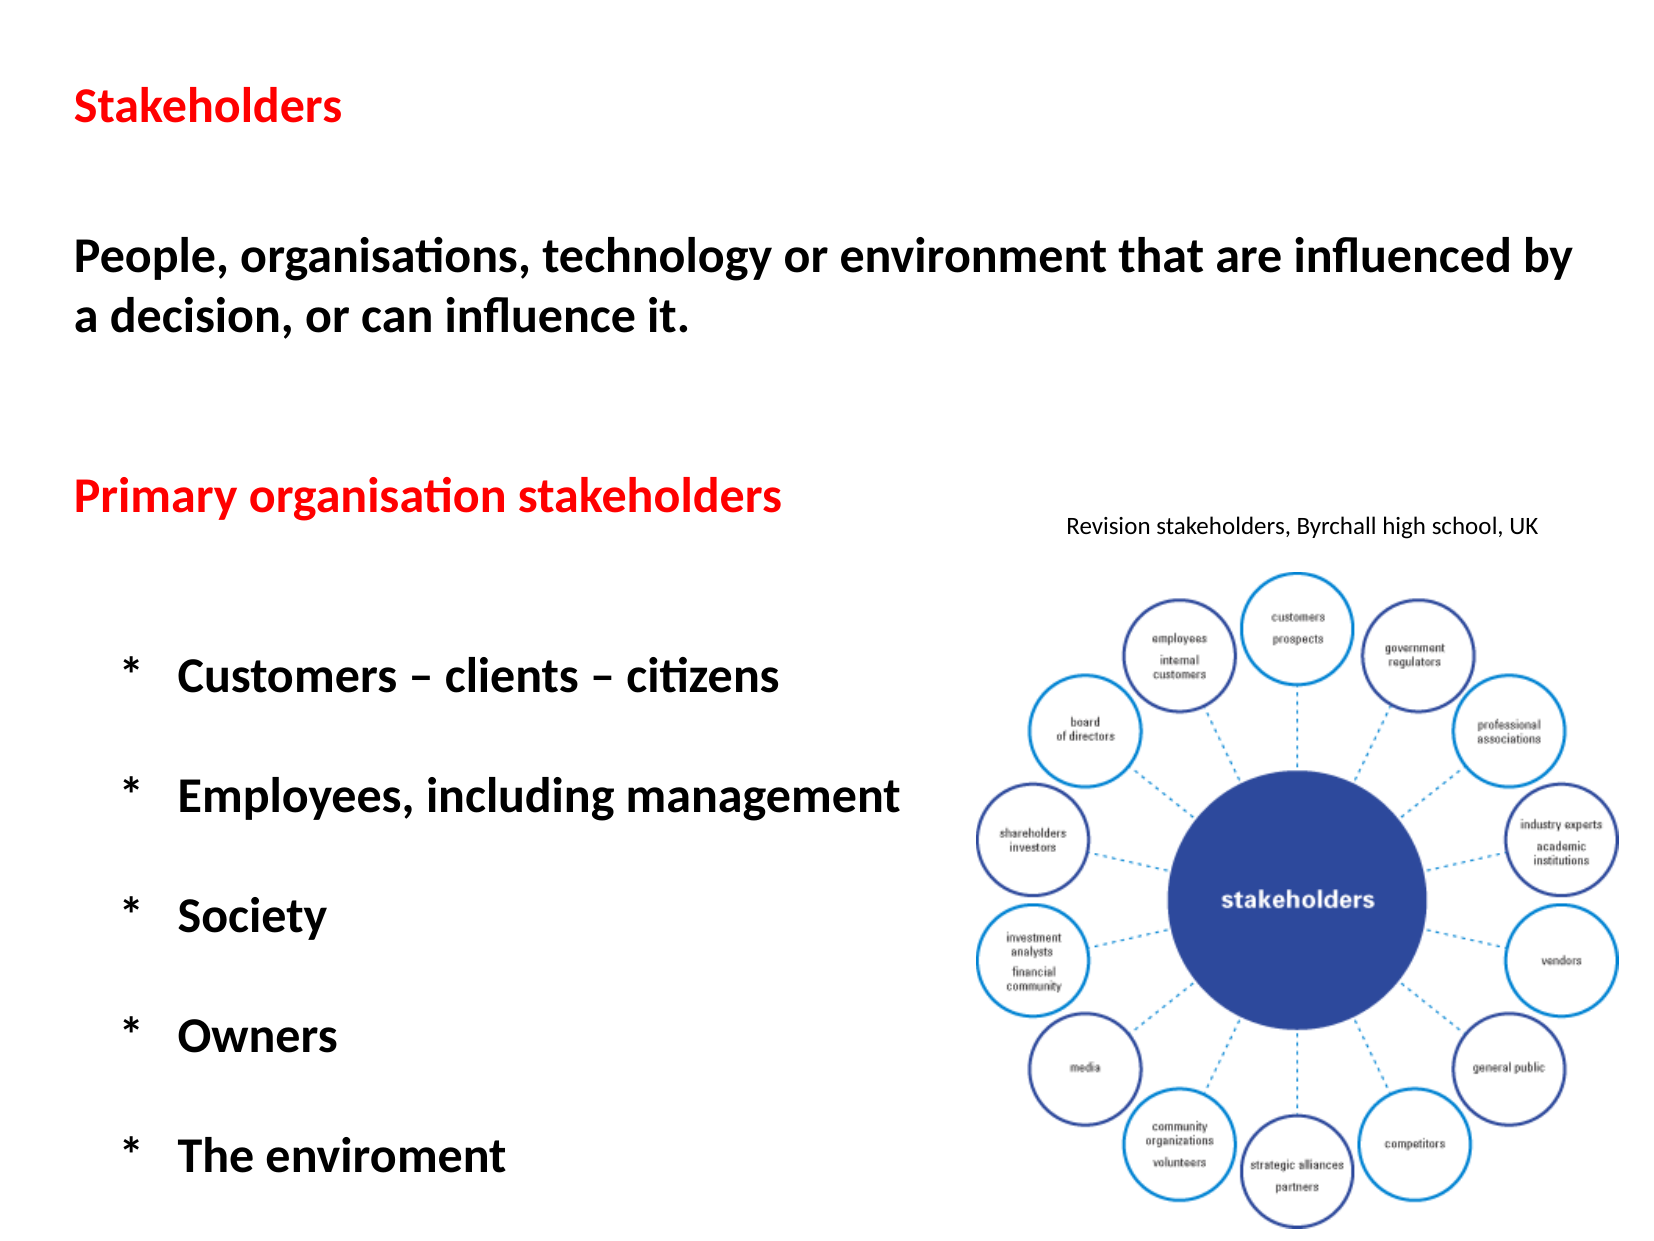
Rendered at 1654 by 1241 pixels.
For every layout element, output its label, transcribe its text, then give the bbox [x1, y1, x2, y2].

text_box Stakeholders People, organisations, technology or environment that are influenced by a decision, or can influence it. Primary organisation stakeholders * Customers – clients – citizens * Employees, including management * Society * Owners * The enviroment [58, 64, 1619, 1241]
text_box Revision stakeholders, Byrchall high school, UK [1051, 501, 1595, 547]
picture [975, 572, 1619, 1230]
